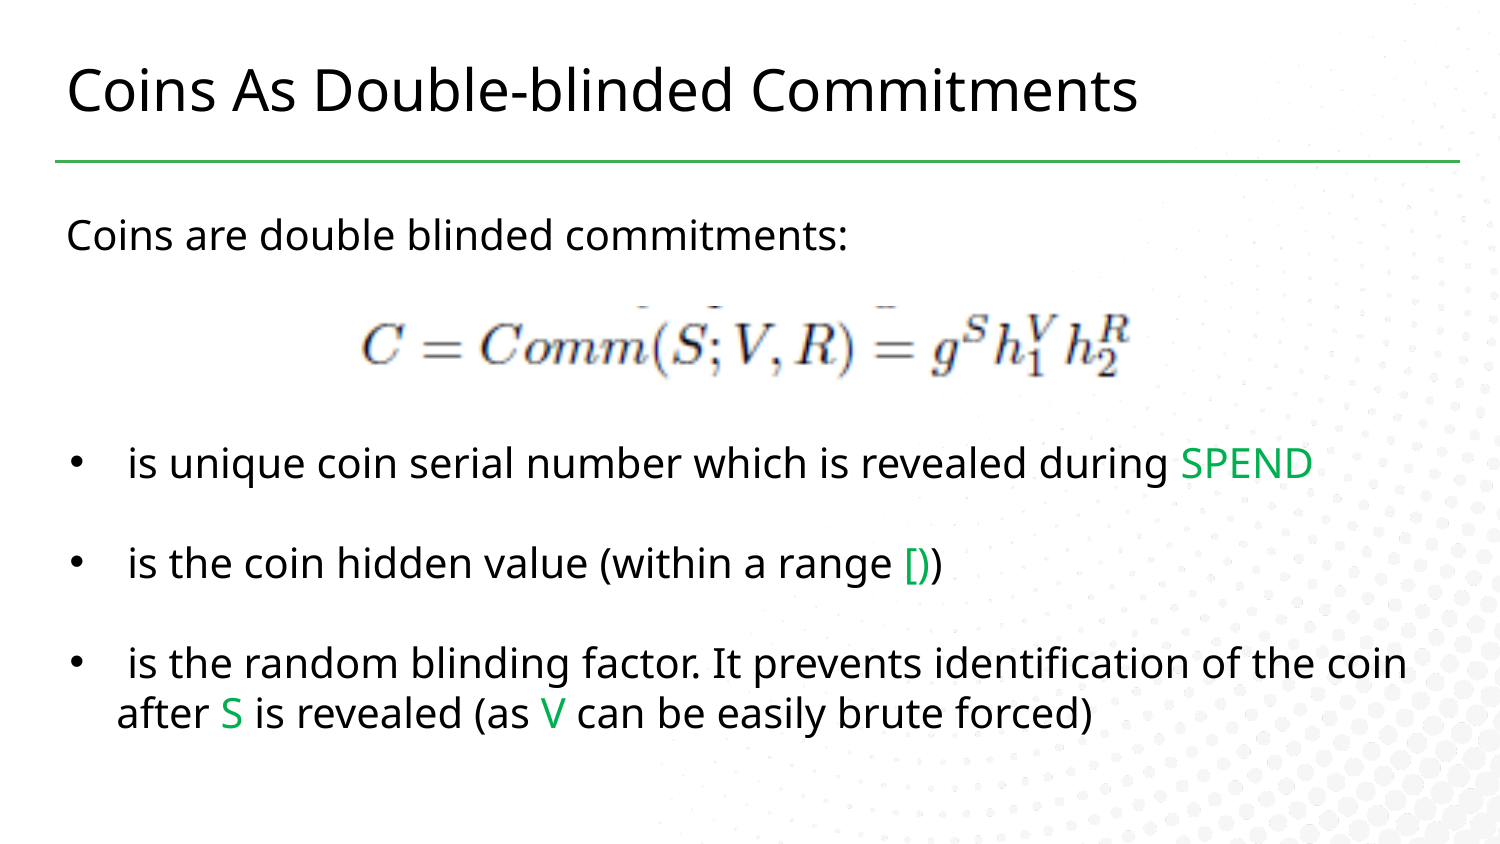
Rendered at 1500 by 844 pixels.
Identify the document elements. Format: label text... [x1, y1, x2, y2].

picture [354, 0, 1500, 844]
text_box Coins are double blinded commitments: [51, 201, 650, 267]
title Coins As Double-blinded Commitments [51, 38, 650, 133]
